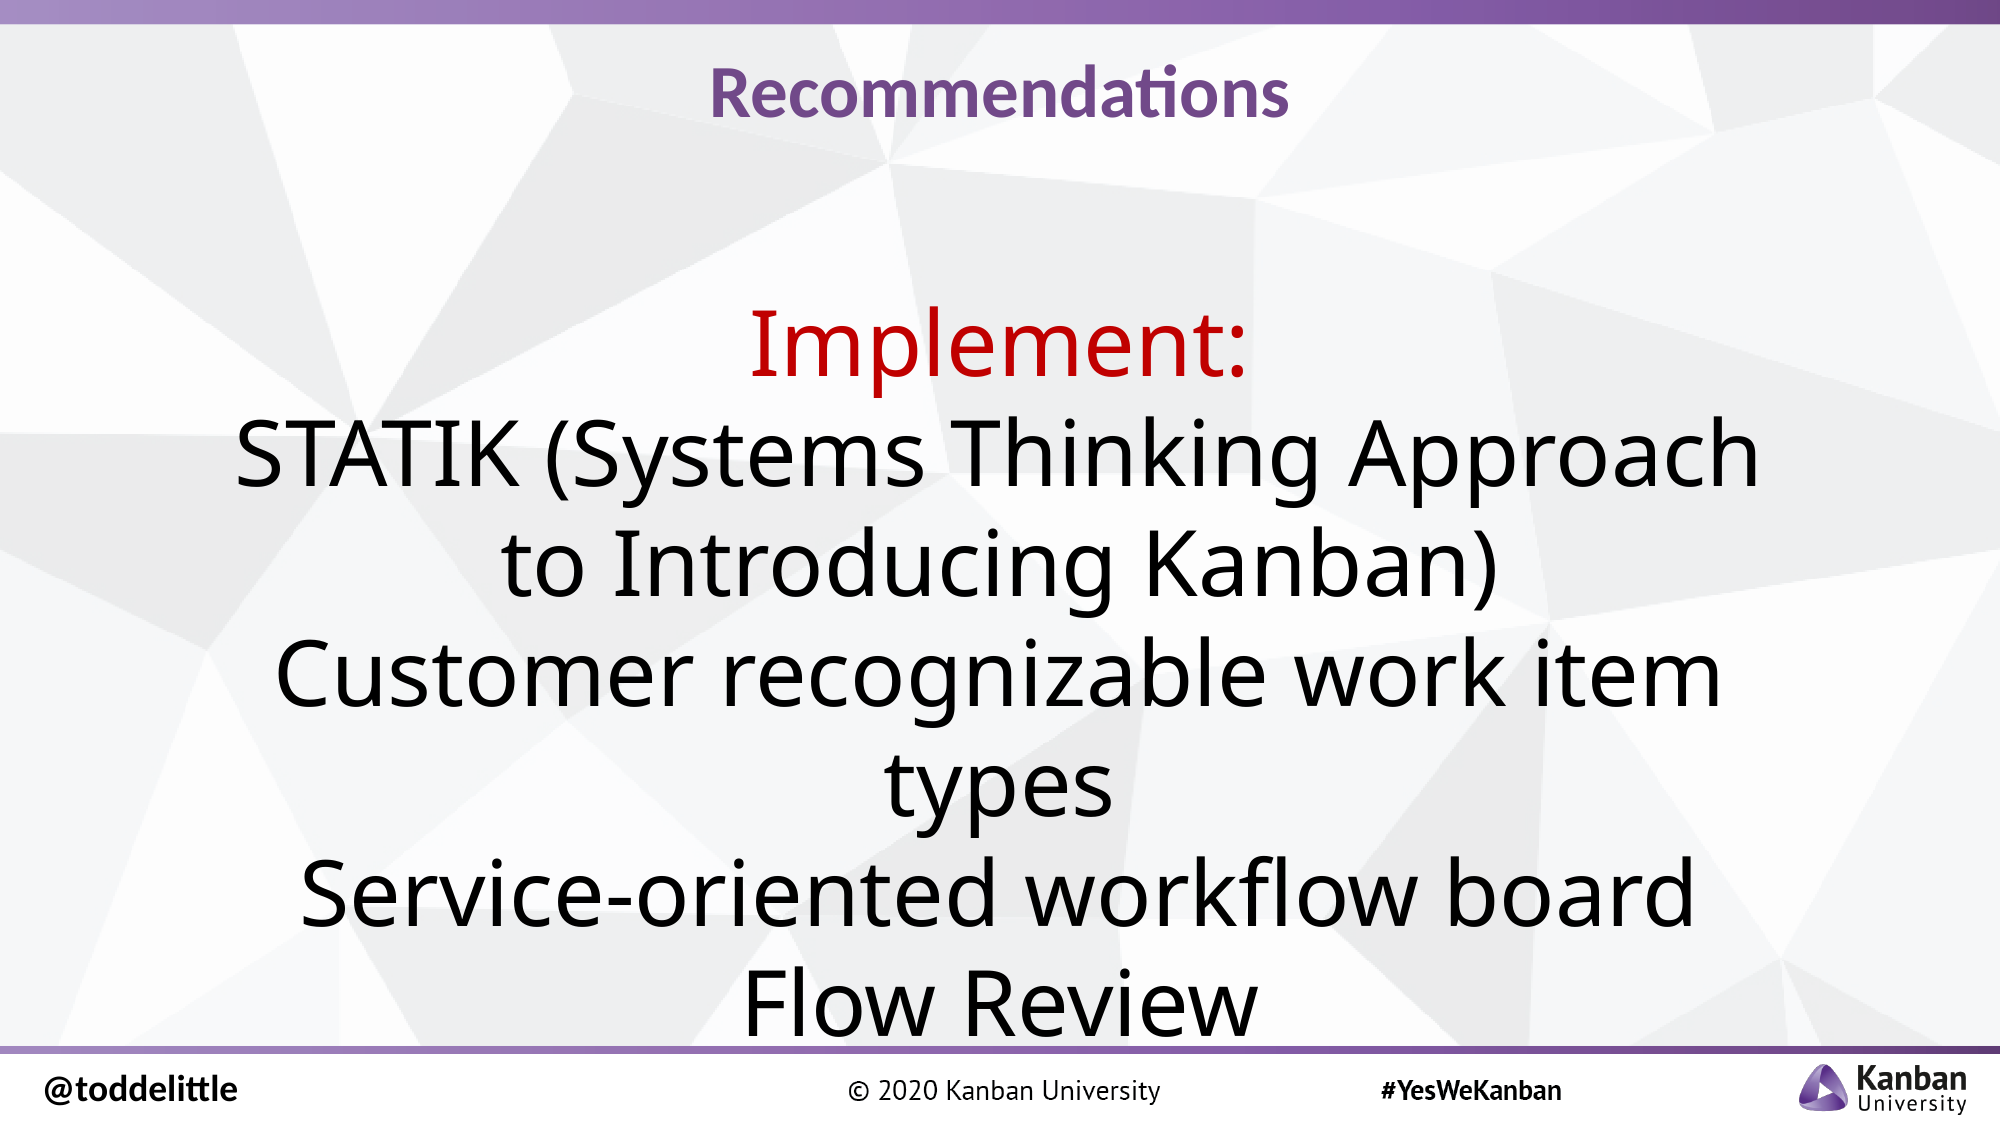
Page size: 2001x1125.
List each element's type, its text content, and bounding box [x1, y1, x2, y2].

picture [0, 0, 2000, 1125]
text_box Implement: STATIK (Systems Thinking Approach to Introducing Kanban) Customer recognizable work item types Service-oriented workflow board Flow Review [207, 277, 1793, 1062]
title Recommendations [55, 11, 1945, 164]
